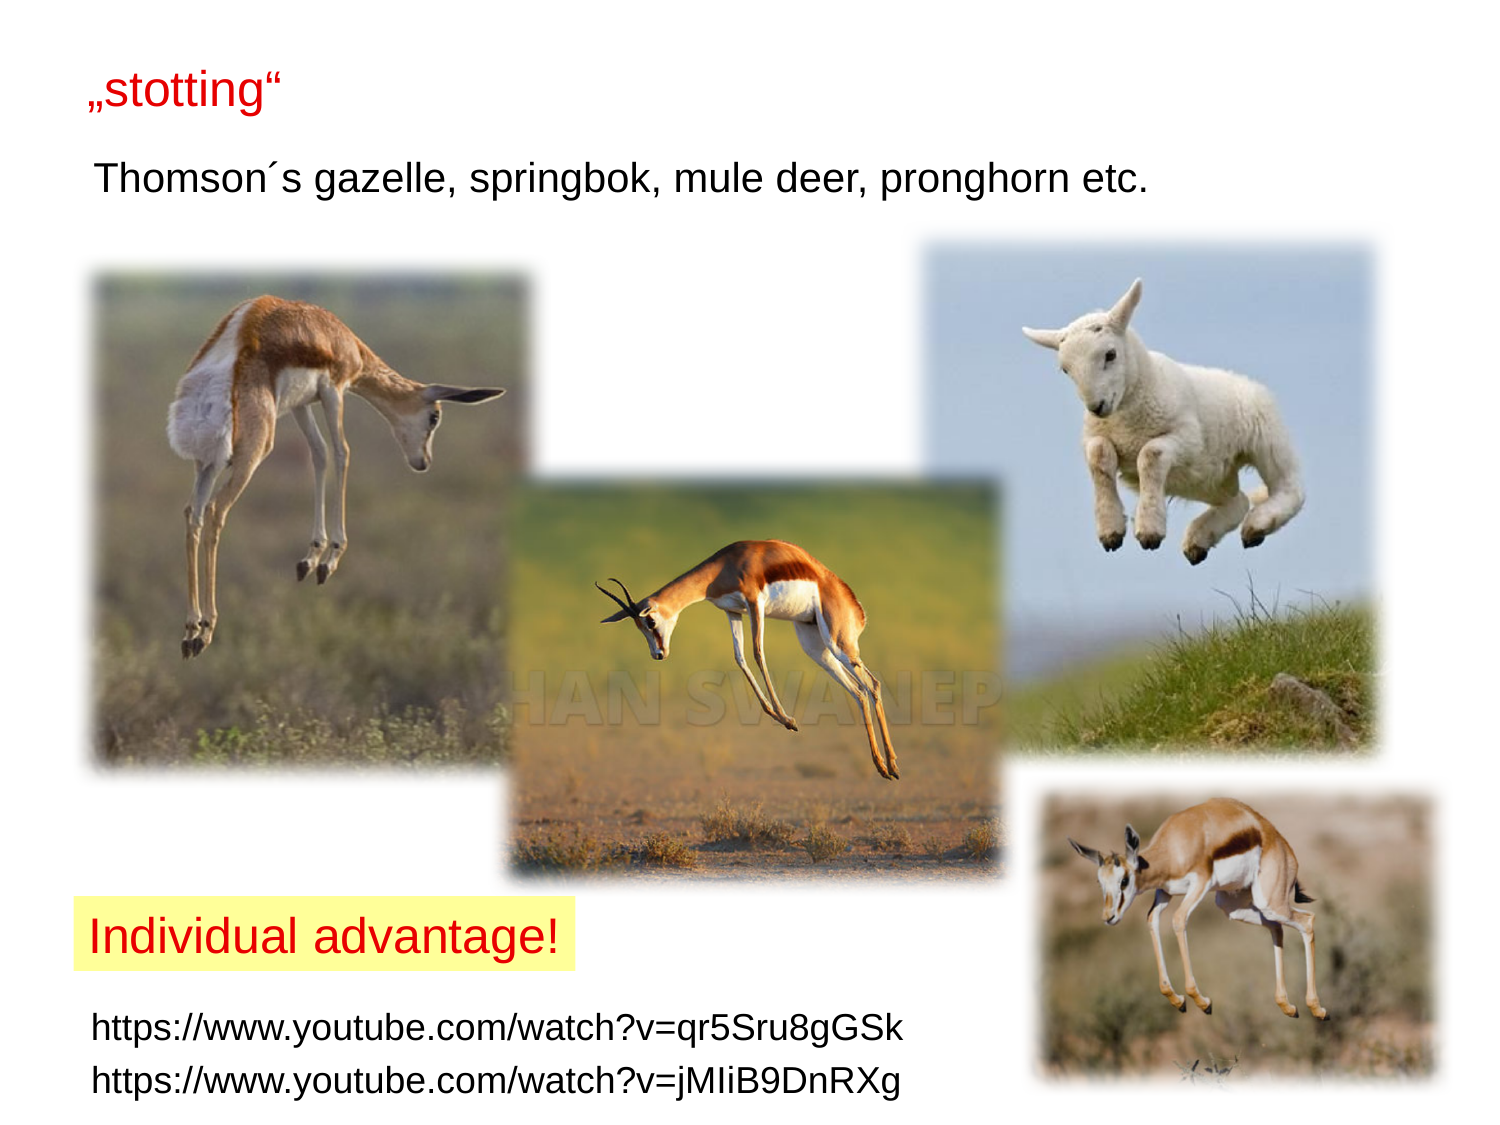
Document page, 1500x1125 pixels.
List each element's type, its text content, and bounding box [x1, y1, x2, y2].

text_box Individual advantage! [73, 896, 576, 971]
text_box https://www.youtube.com/watch?v=jMIiB9DnRXg [76, 1048, 917, 1109]
text_box https://www.youtube.com/watch?v=qr5Sru8gGSk [76, 995, 919, 1055]
text_box „stotting“ [72, 48, 298, 124]
text_box Thomson´s gazelle, springbok, mule deer, pronghorn etc. [78, 142, 1188, 208]
picture [71, 220, 1454, 1098]
